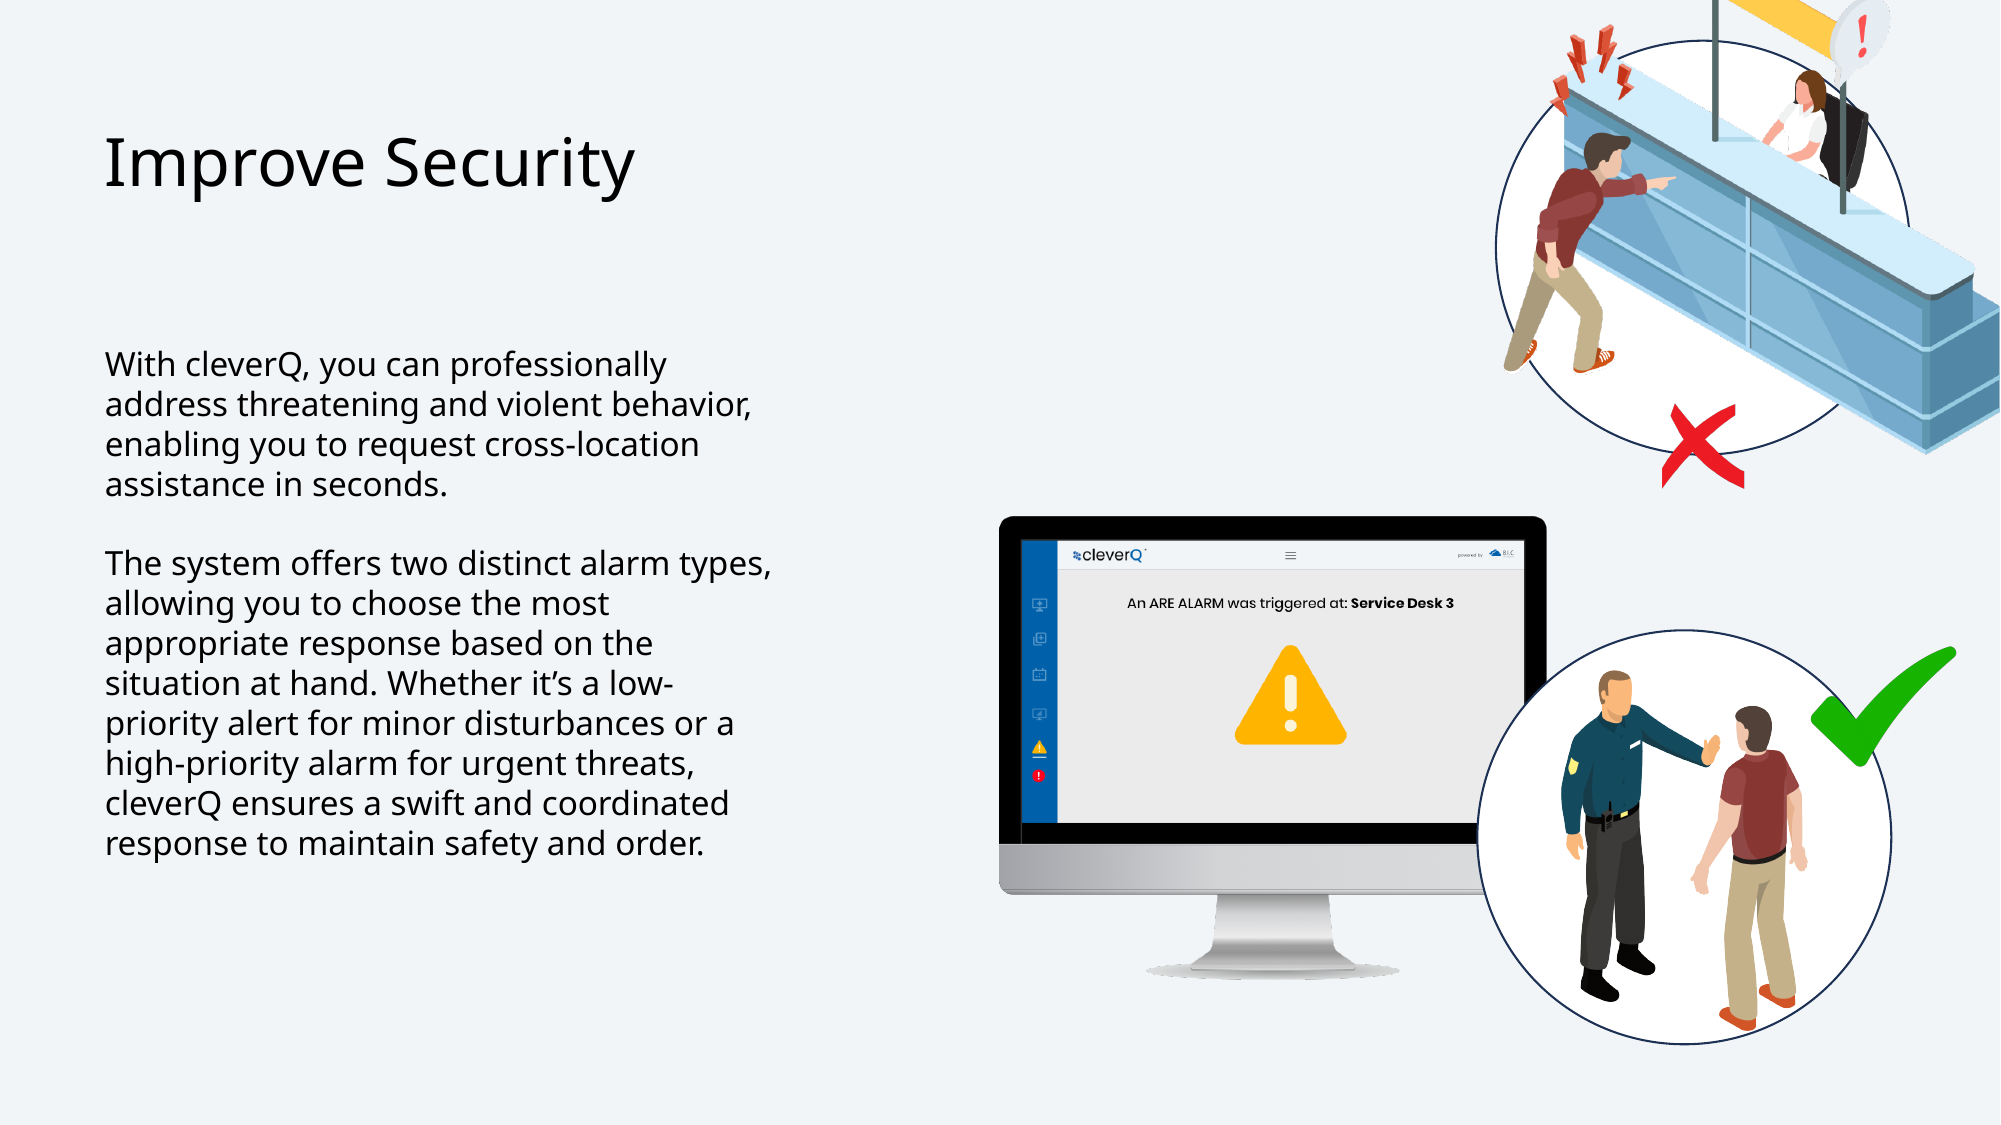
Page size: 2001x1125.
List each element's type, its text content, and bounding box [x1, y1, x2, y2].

text_box [1808, 783, 1893, 1005]
text_box [1608, 1031, 1761, 1046]
text_box Improve Security [90, 112, 934, 207]
picture [1503, 0, 2000, 495]
picture [999, 516, 1547, 980]
text_box [1494, 190, 1503, 306]
text_box With cleverQ, you can professionally address threatening and violent behavior, enabling you to request cross-location assistance in seconds. The system offers two distinct alarm types, allowing you to choose the most appropriate response based on the situation at hand. Whether it’s a low-priority alert for minor disturbances or a high-priority alarm for urgent threats, cleverQ ensures a swift and coordinated response to maintain safety and order. [89, 335, 791, 870]
picture [1560, 630, 1960, 1031]
text_box [1532, 629, 1807, 1005]
